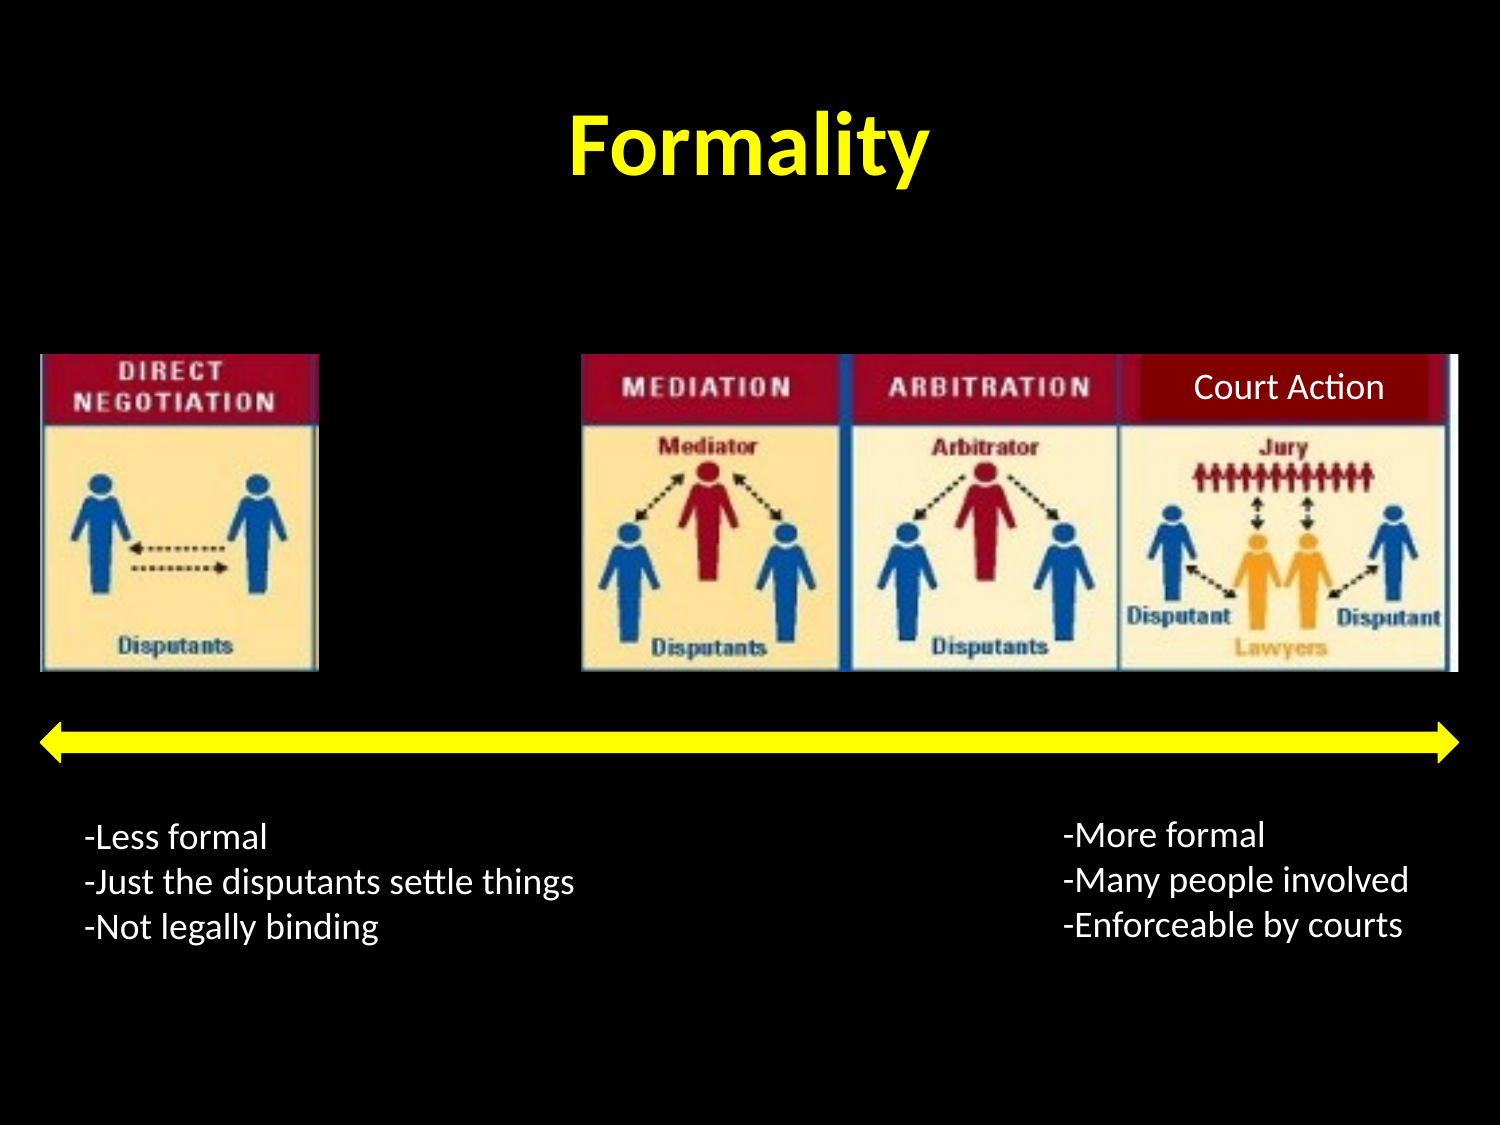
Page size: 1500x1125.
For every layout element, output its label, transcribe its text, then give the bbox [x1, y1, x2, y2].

text_box [39, 721, 1459, 764]
title Formality [75, 45, 1425, 233]
text_box -More formal -Many people involved -Enforceable by courts [1048, 802, 1425, 952]
picture [40, 354, 1459, 673]
text_box -Less formal -Just the disputants settle things -Not legally binding [69, 804, 591, 955]
